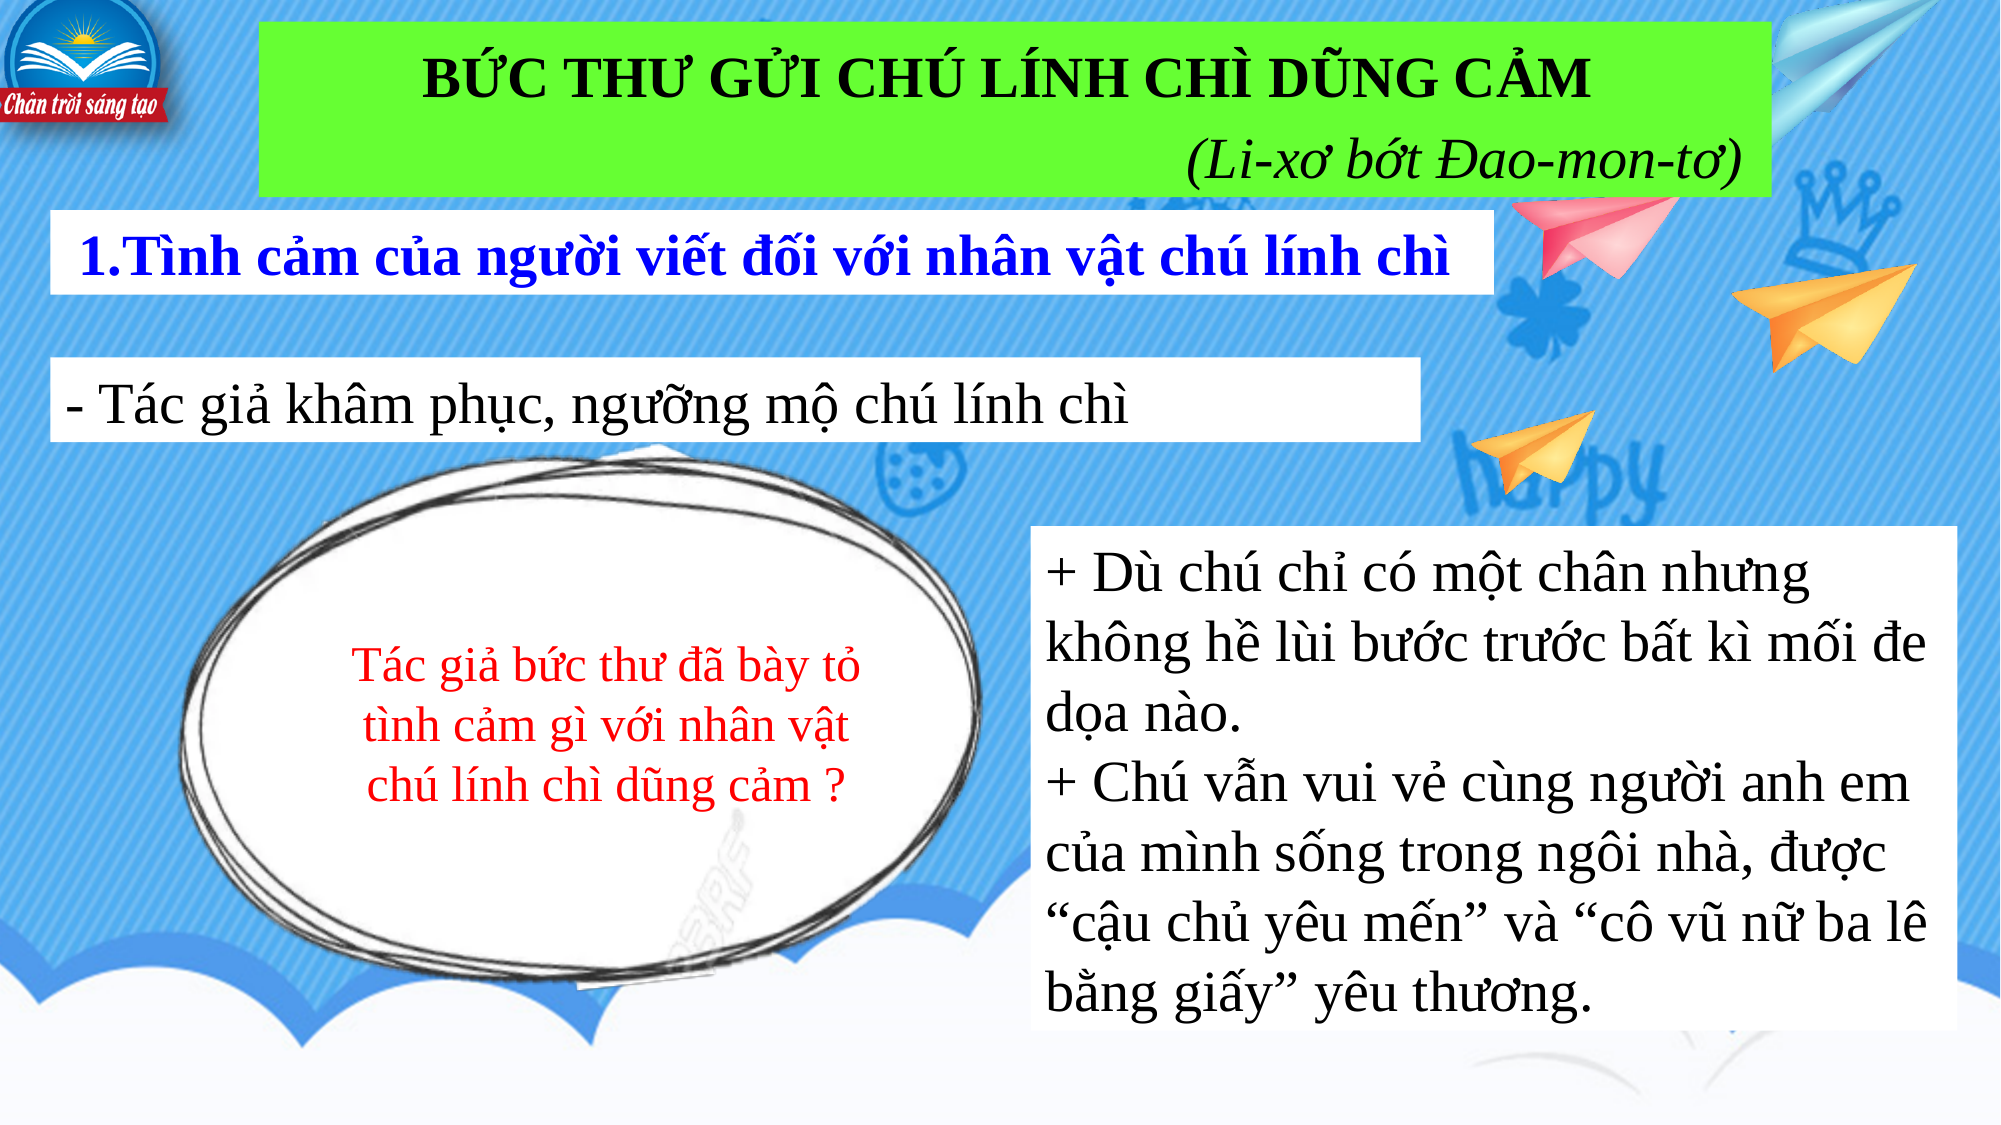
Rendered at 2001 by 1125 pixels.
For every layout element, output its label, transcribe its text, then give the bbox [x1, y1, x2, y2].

text_box BỨC THƯ GỬI CHÚ LÍNH CHÌ DŨNG CẢM (Li-xơ bớt Đao-mon-tơ) [258, 21, 1338, 198]
picture [0, 0, 2001, 1125]
text_box + Dù chú chỉ có một chân nhưng không hề lùi bước trước bất kì mối đe dọa nào. + Chú vẫn vui vẻ cùng người anh em của mình sống trong ngôi nhà, được “cậu chủ yêu mến” và “cô vũ nữ ba lê bằng giấy” yêu thương. [1030, 526, 1958, 1031]
text_box - Tác giả khâm phục, ngưỡng mộ chú lính chì [50, 357, 1338, 443]
text_box 1.Tình cảm của người viết đối với nhân vật chú lính chì [50, 210, 1338, 295]
